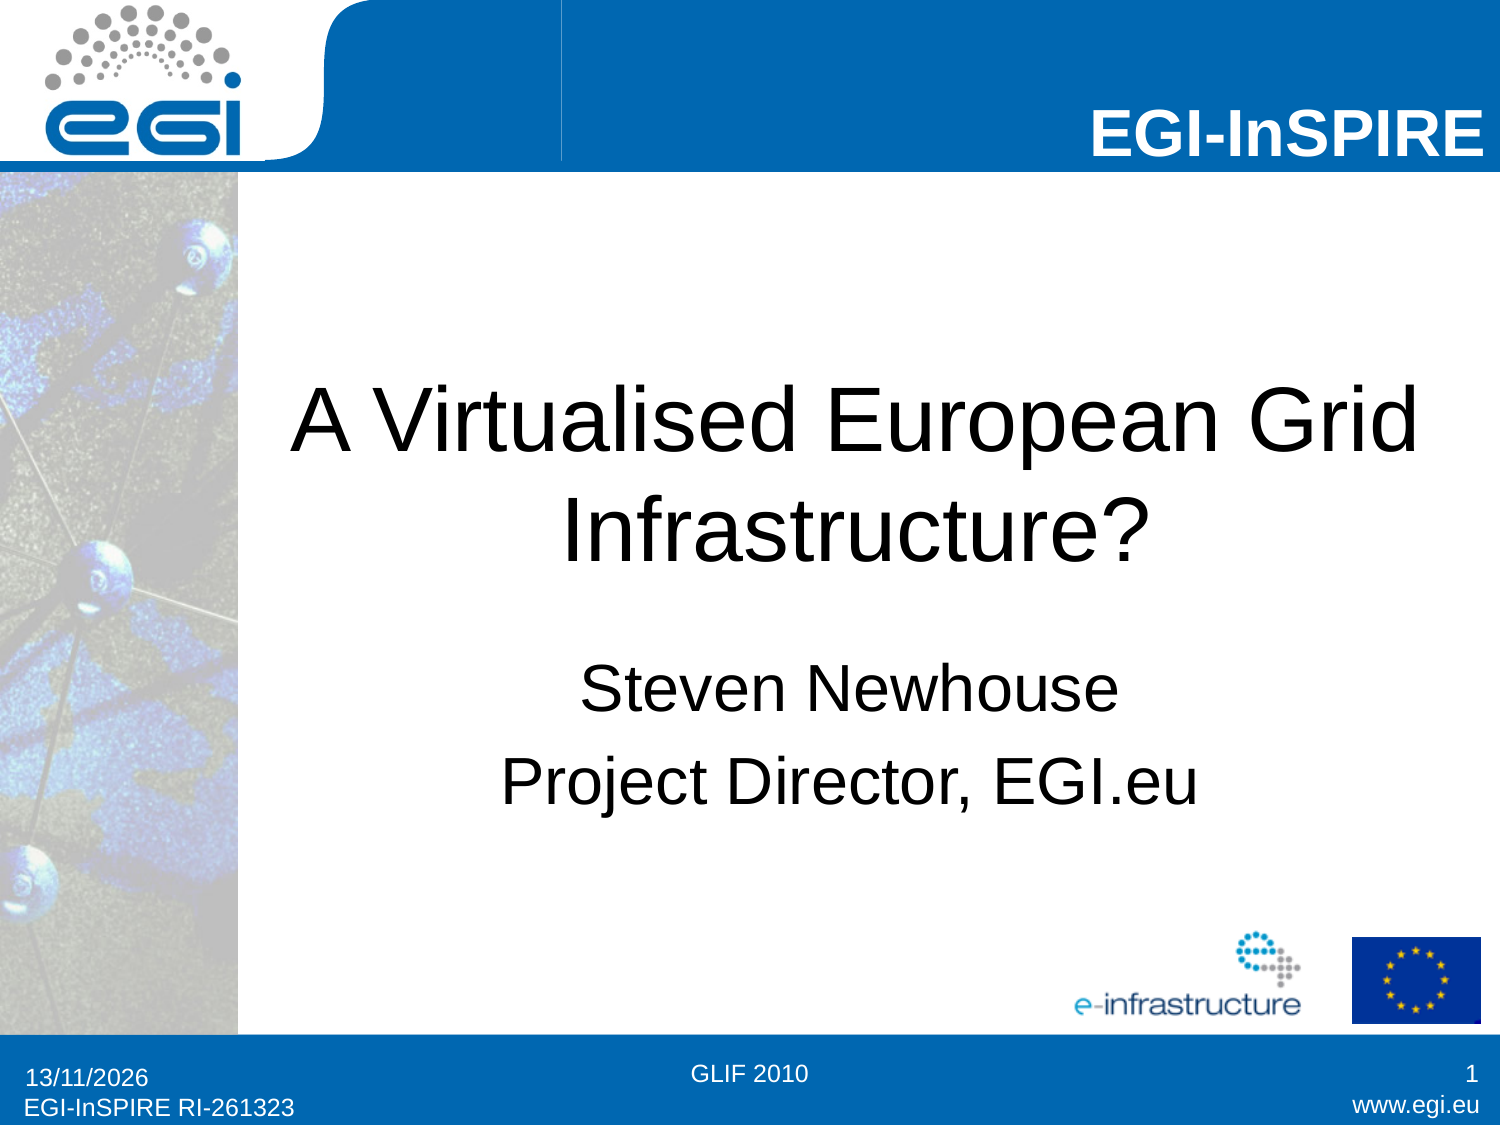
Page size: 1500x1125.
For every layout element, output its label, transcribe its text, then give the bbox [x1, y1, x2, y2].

slide_number 1 [1144, 1042, 1495, 1103]
picture [0, 172, 238, 1034]
picture [0, 0, 265, 161]
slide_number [10, 1046, 361, 1106]
footer GLIF 2010 [512, 1042, 988, 1103]
picture [1352, 937, 1481, 1024]
picture [1069, 925, 1307, 1022]
title A Virtualised European Grid Infrastructure? [265, 349, 1447, 591]
subtitle Steven Newhouse Project Director, EGI.eu [371, 637, 1329, 858]
